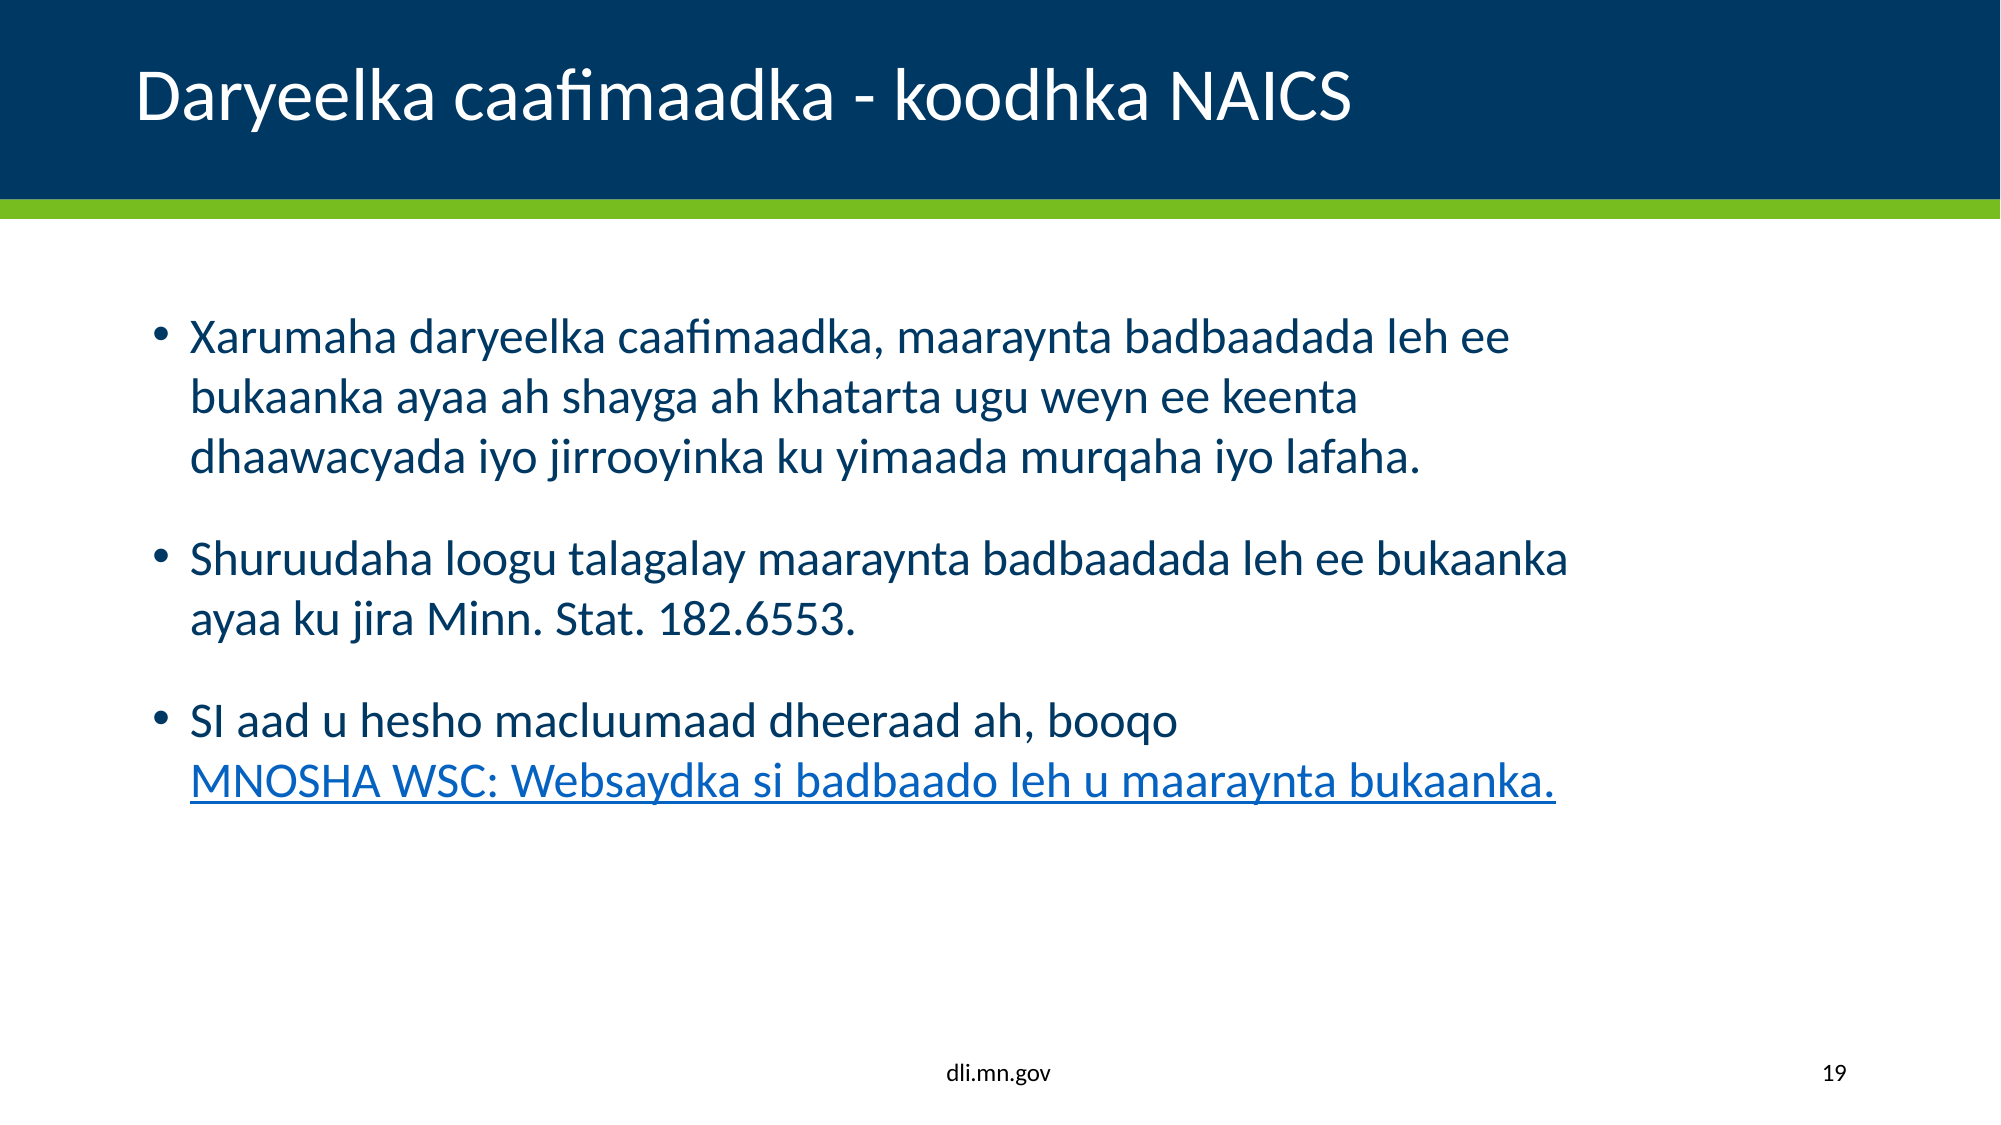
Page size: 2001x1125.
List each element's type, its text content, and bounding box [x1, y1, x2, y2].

slide_number 19 [1815, 1060, 1856, 1125]
text_box Xarumaha daryeelka caafimaadka, maaraynta badbaadada leh ee bukaanka ayaa ah shayga ah khatarta ugu weyn ee keenta dhaawacyada iyo jirrooyinka ku yimaada murqaha iyo lafaha. Shuruudaha loogu talagalay maaraynta badbaadada leh ee bukaanka ayaa ku jira Minn. Stat. 182.6553. SI aad u hesho macluumaad dheeraad ah, booqo MNOSHA WSC: Websaydka si badbaado leh u maaraynta bukaanka. [150, 301, 1798, 808]
title Daryeelka caafimaadka - koodhka NAICS [132, 2, 1796, 234]
text_box dli.mn.gov [944, 1060, 1056, 1087]
